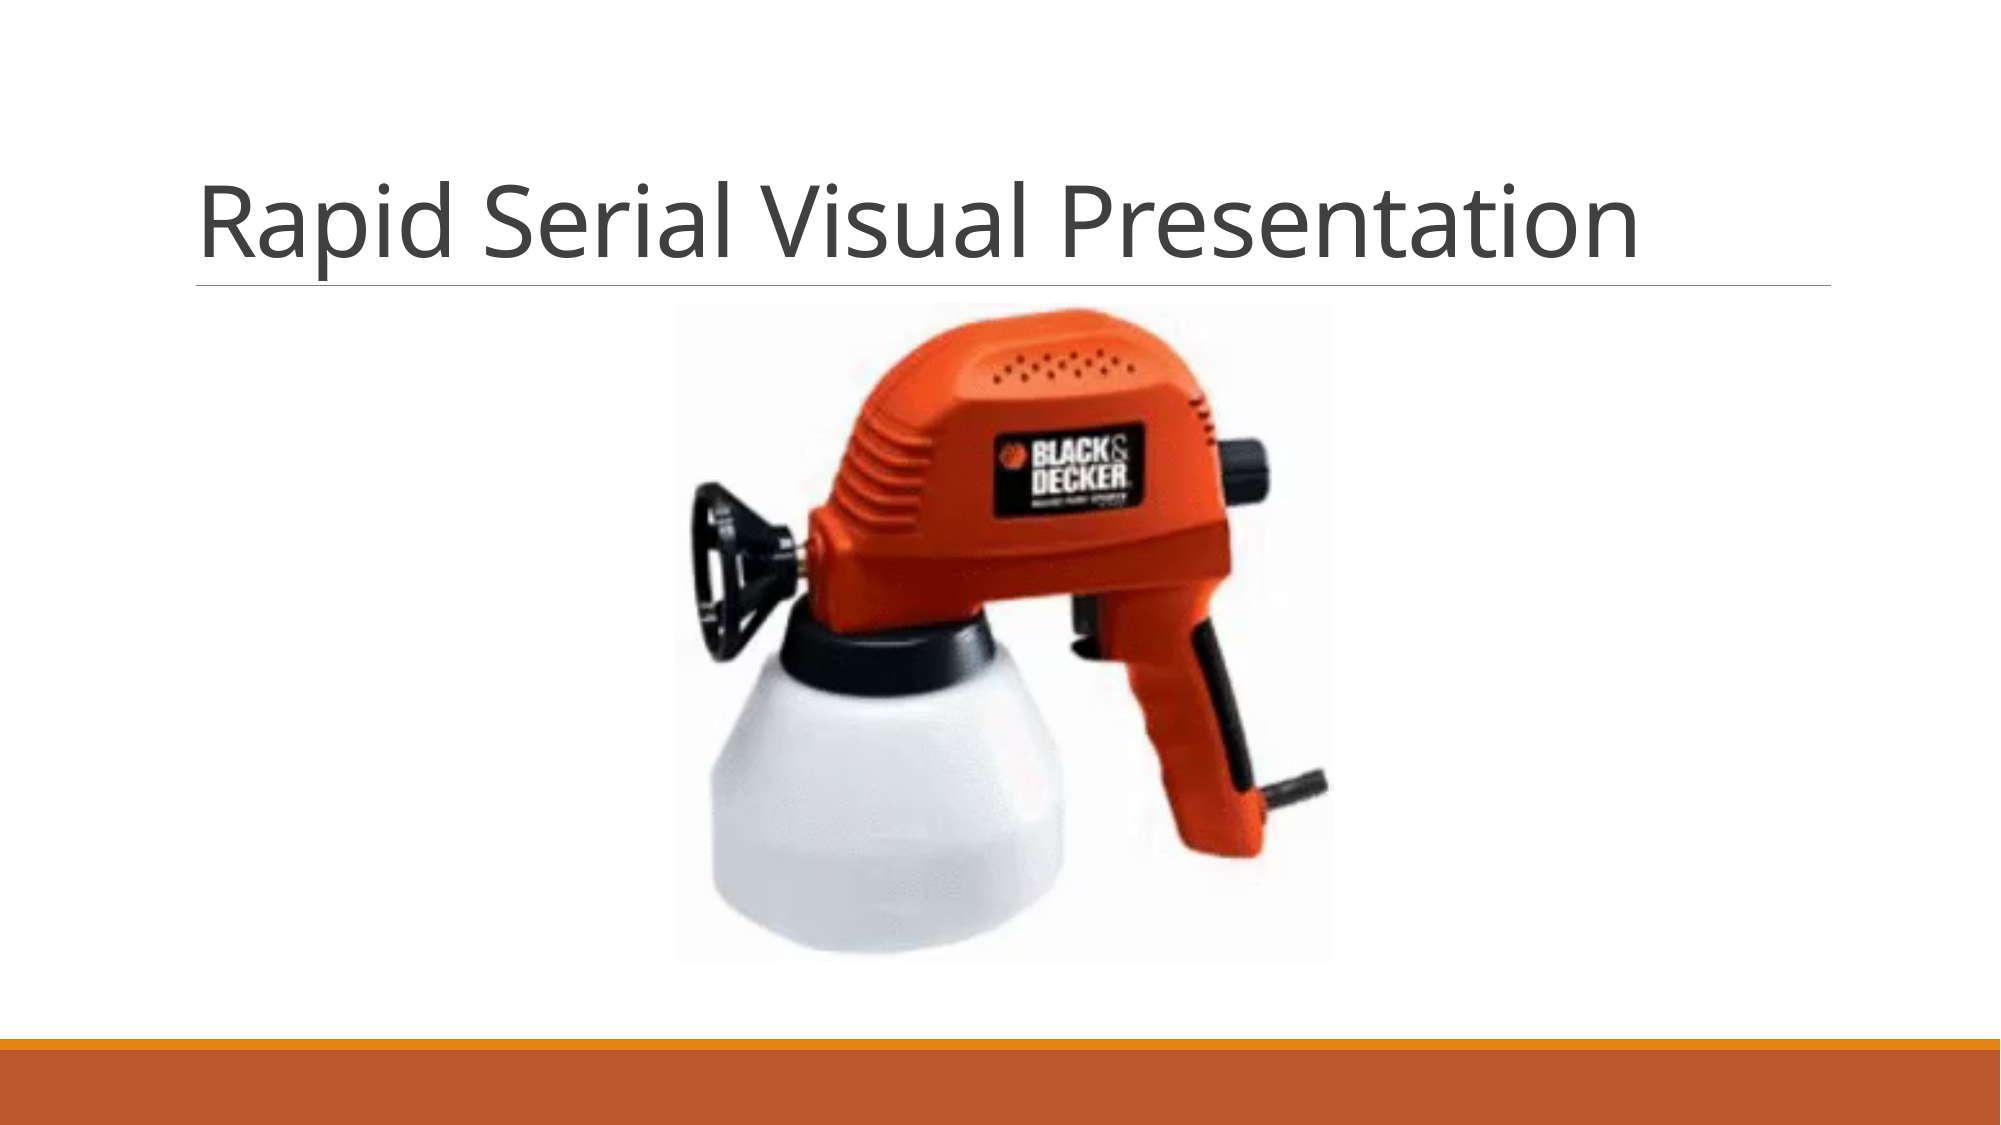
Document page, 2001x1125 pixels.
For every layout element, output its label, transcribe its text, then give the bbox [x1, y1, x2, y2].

title Rapid Serial Visual Presentation [180, 47, 1830, 285]
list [674, 302, 1336, 964]
